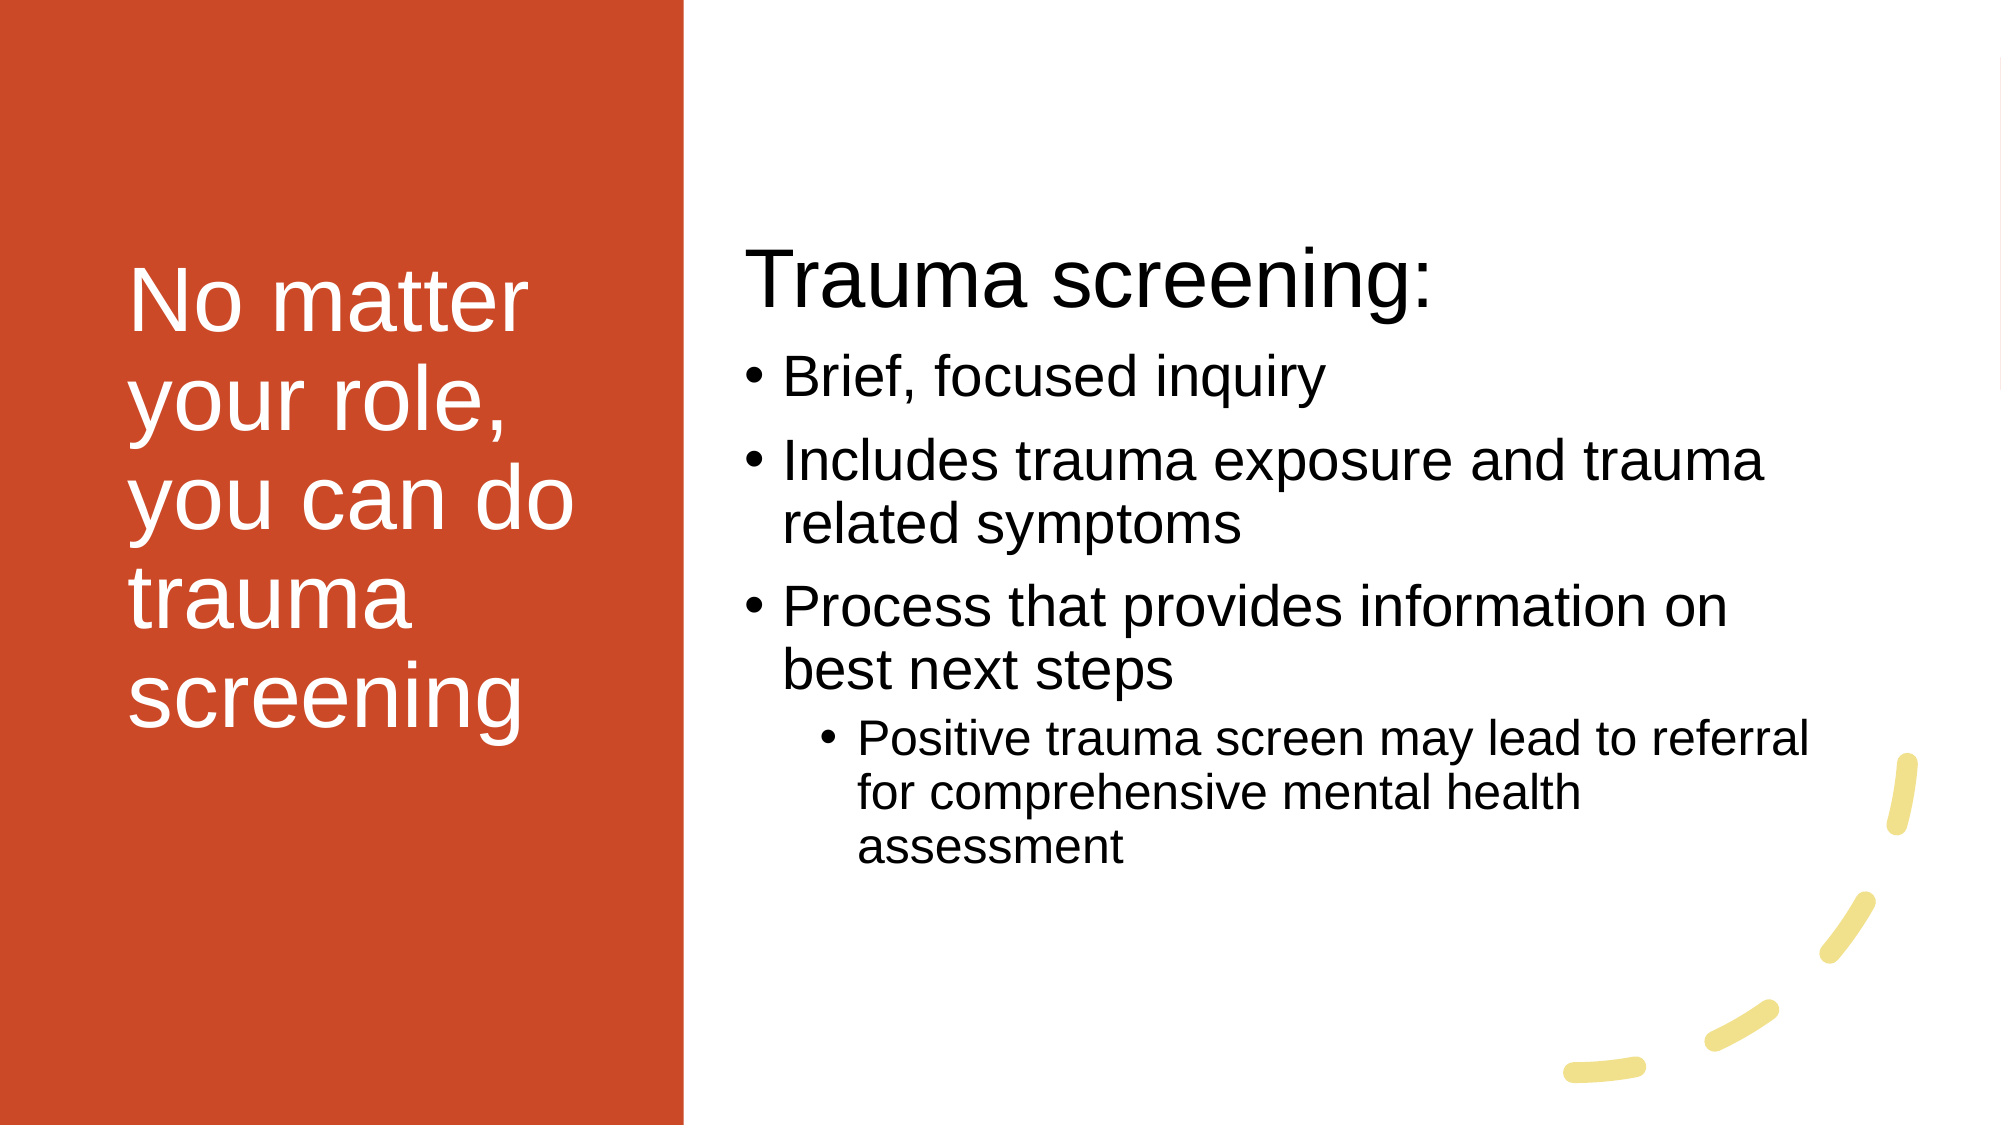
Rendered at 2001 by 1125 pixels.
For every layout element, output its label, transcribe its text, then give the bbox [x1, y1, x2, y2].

text_box [1572, 1014, 1764, 1074]
text_box [685, 0, 2000, 1125]
list Trauma screening: Brief, focused inquiry Includes trauma exposure and trauma related symptoms Process that provides information on best next steps Positive trauma screen may lead to referral for comprehensive mental health assessment [729, 97, 1863, 1014]
text_box [1863, 737, 1909, 907]
text_box [0, 0, 685, 1125]
title No matter your role, you can do trauma screening [112, 97, 638, 1014]
